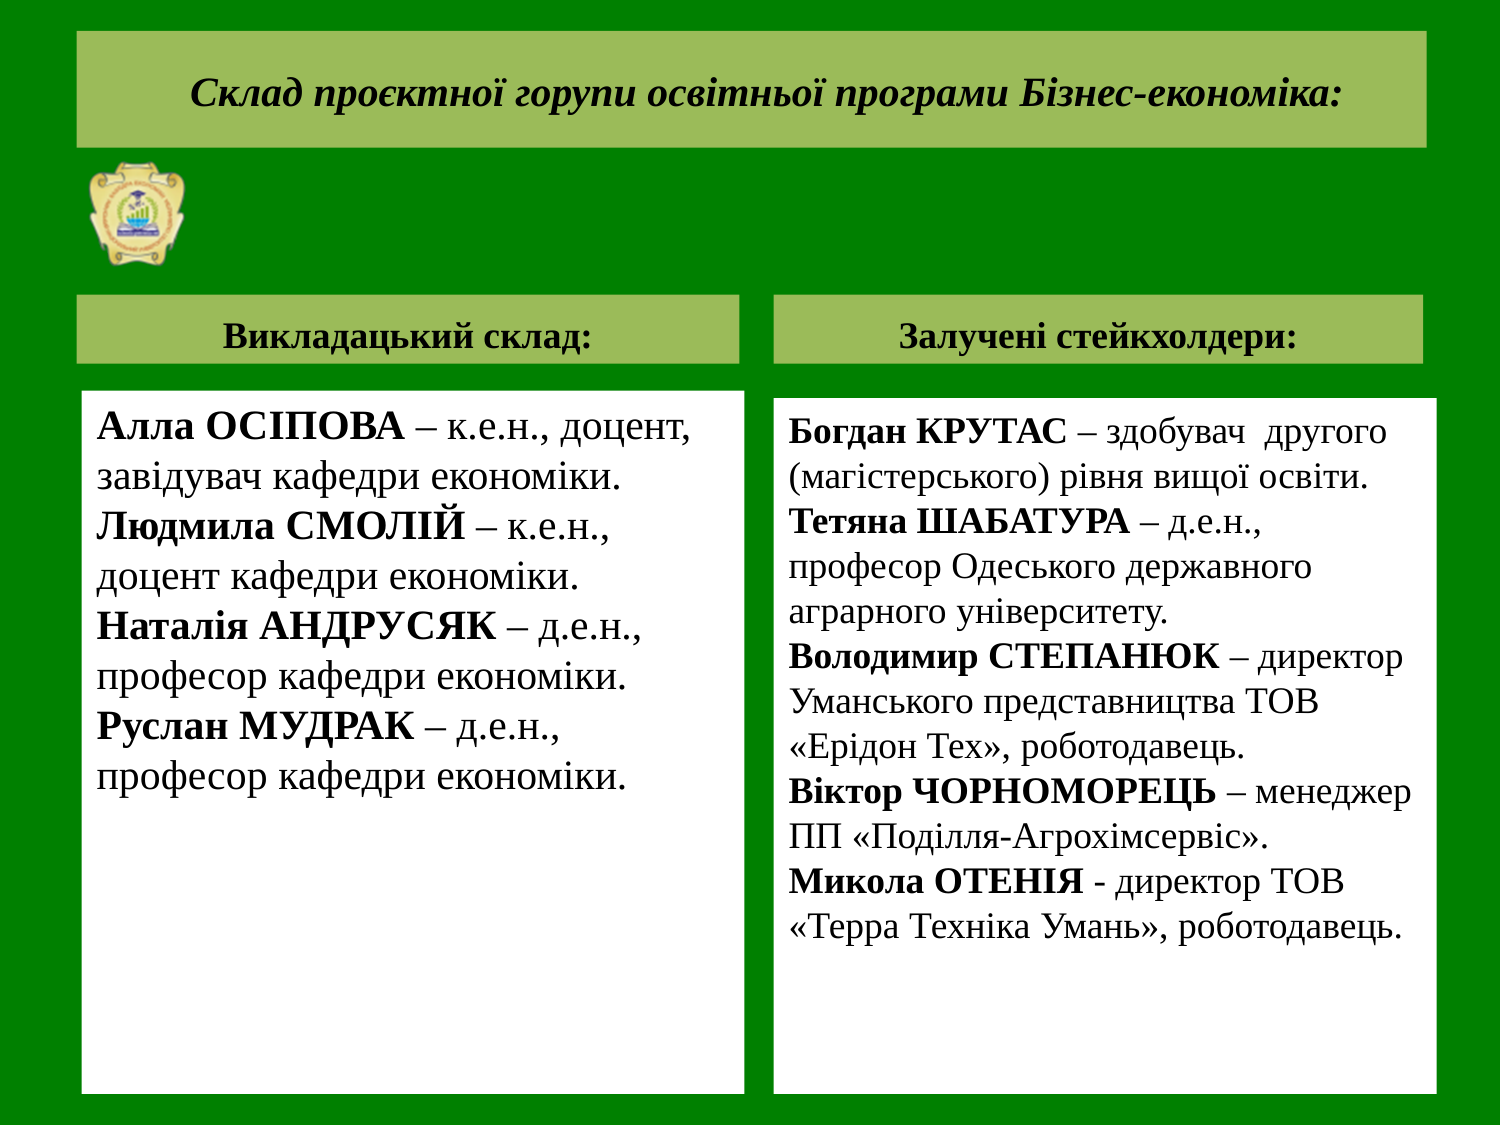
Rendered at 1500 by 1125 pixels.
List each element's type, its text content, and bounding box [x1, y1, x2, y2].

picture [81, 158, 191, 269]
list Алла ОСІПОВА – к.е.н., доцент, завідувач кафедри економіки. Людмила СМОЛІЙ – к.е.н., доцент кафедри економіки. Наталія АНДРУСЯК – д.е.н., професор кафедри економіки. Руслан МУДРАК – д.е.н., професор кафедри економіки. [81, 390, 745, 1094]
list Викладацький склад: [76, 294, 740, 364]
title Склад проєктної горупи освітньої програми Бізнес-економіка: [76, 30, 1427, 148]
list Залучені стейкхолдери: [773, 294, 1424, 364]
list Богдан КРУТАС – здобувач другого (магістерського) рівня вищої освіти. Тетяна ШАБАТУРА – д.е.н., професор Одеського державного аграрного університету. Володимир СТЕПАНЮК – директор Уманського представництва ТОВ «Ерідон Тех», роботодавець. Віктор ЧОРНОМОРЕЦЬ – менеджер ПП «Поділля-Агрохімсервіс». Микола ОТЕНІЯ - директор ТОВ «Терра Техніка Умань», роботодавець. [773, 398, 1437, 1094]
